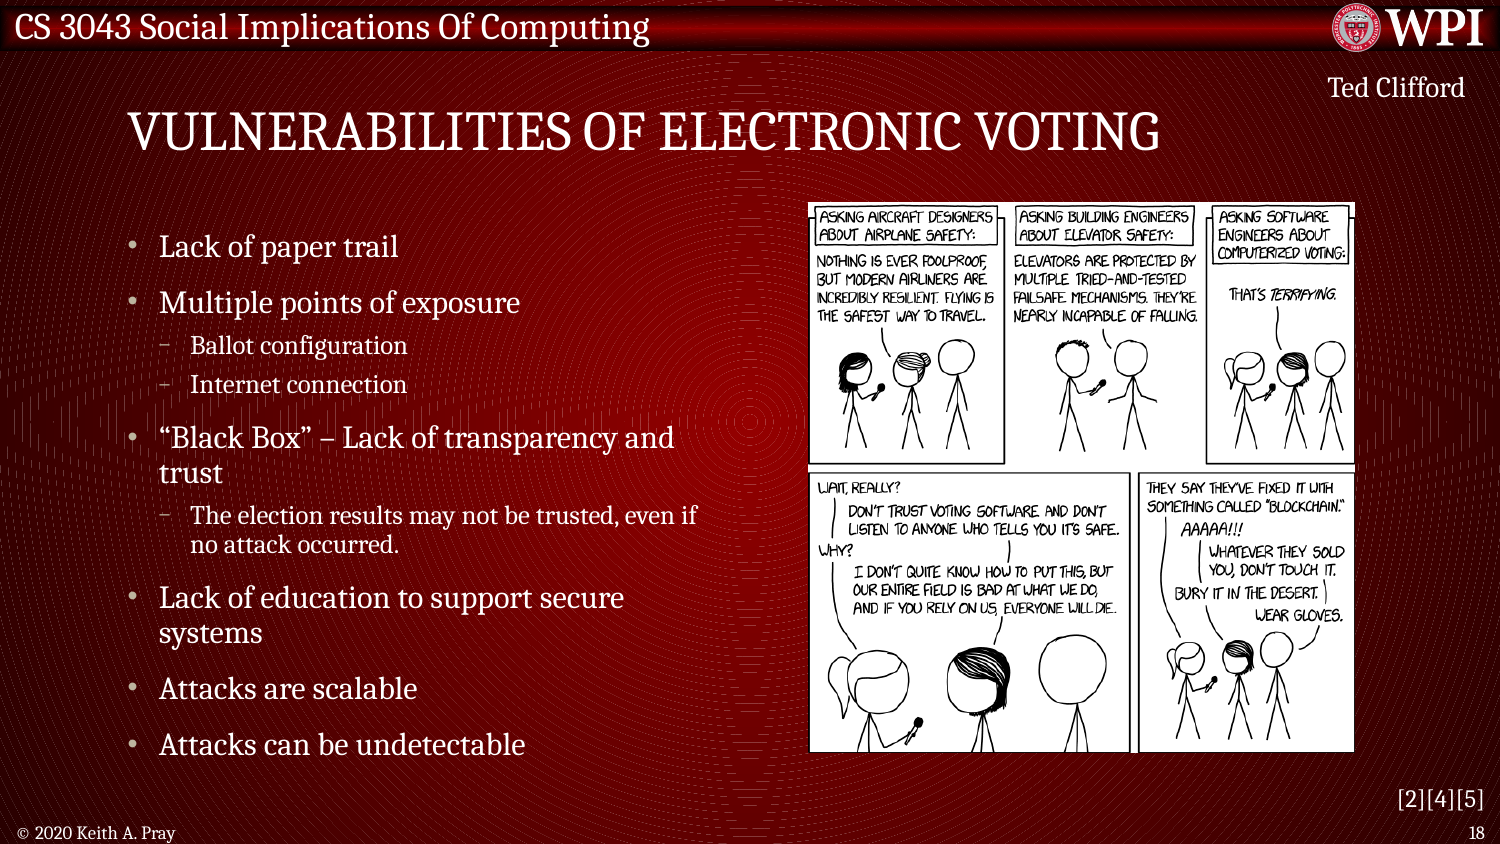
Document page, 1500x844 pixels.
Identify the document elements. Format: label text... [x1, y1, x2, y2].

title Vulnerabilities of Electronic Voting [112, 59, 1388, 210]
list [807, 201, 1355, 753]
text_box Ted Clifford [1123, 61, 1481, 111]
footer © 2020 Keith A. Pray [0, 821, 913, 844]
slide_number 18 [1397, 821, 1500, 844]
picture [1332, 3, 1483, 52]
list Lack of paper trail Multiple points of exposure Ballot configuration Internet connection “Black Box” – Lack of transparency and trust The election results may not be trusted, even if no attack occurred. Lack of education to support secure systems Attacks are scalable Attacks can be undetectable [112, 221, 725, 772]
text_box [2][4][5] [0, 775, 1500, 821]
